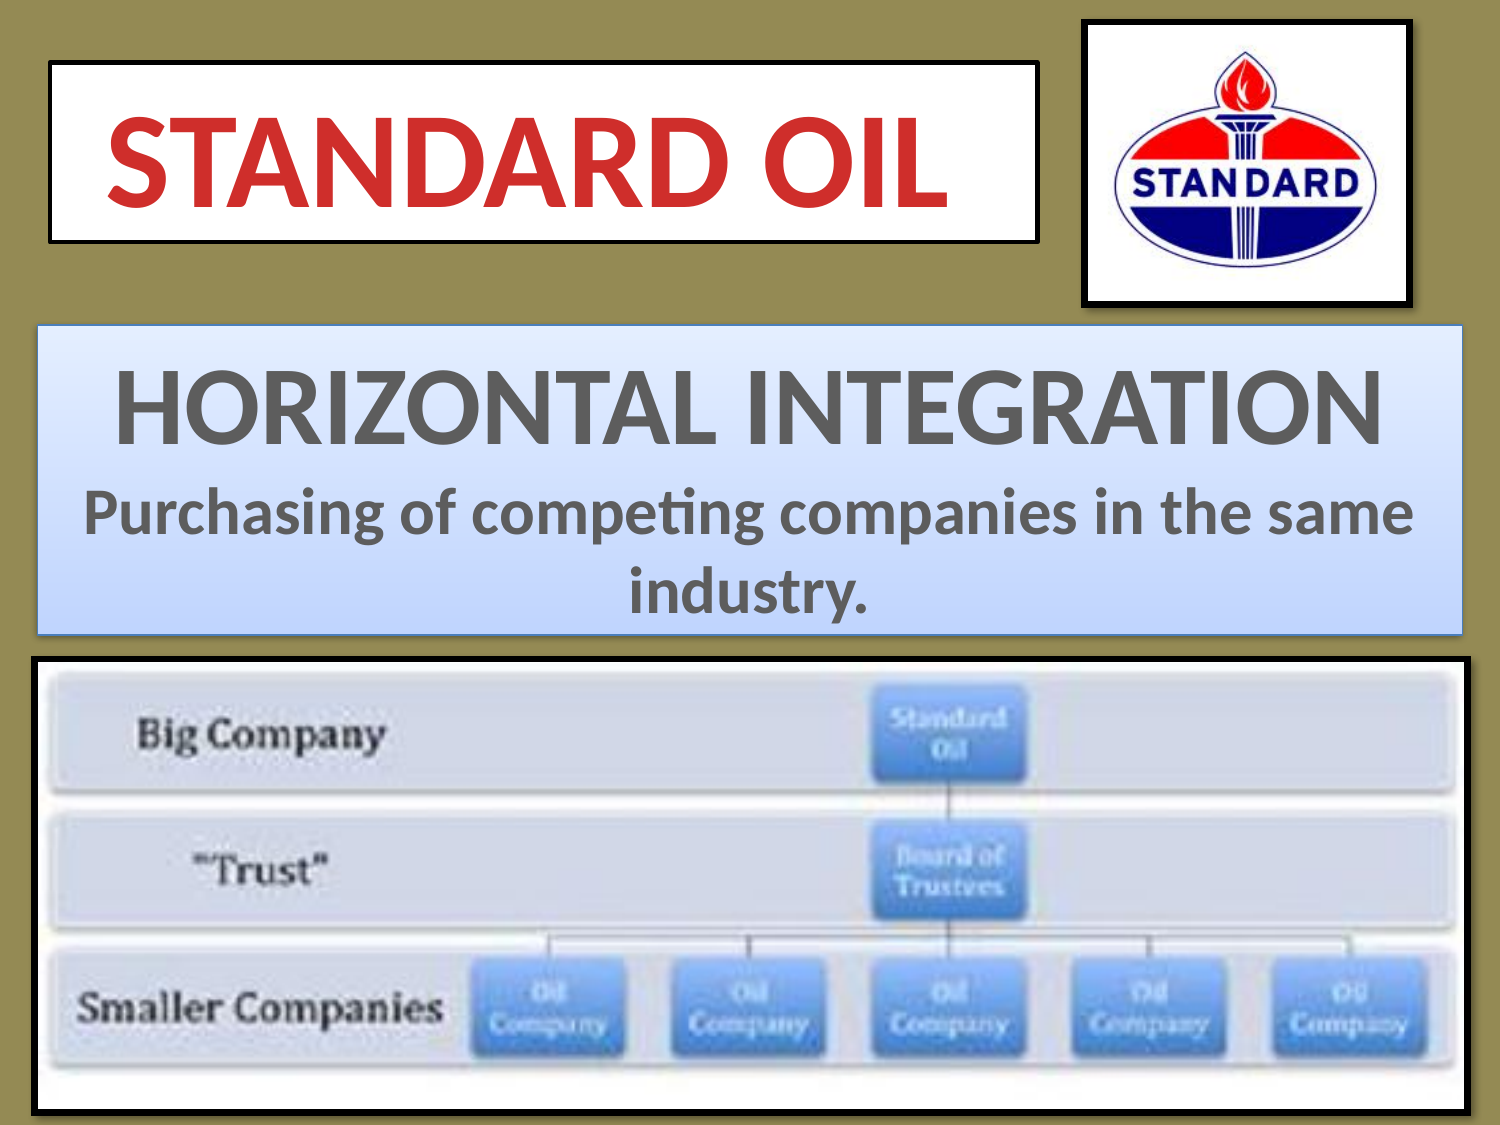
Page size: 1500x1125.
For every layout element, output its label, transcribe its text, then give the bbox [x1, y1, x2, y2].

text_box HORIZONTAL INTEGRATION Purchasing of competing companies in the same industry. [37, 324, 1463, 636]
text_box STANDARD OIL [48, 60, 1040, 244]
picture [1087, 24, 1407, 302]
picture [37, 662, 1465, 1110]
